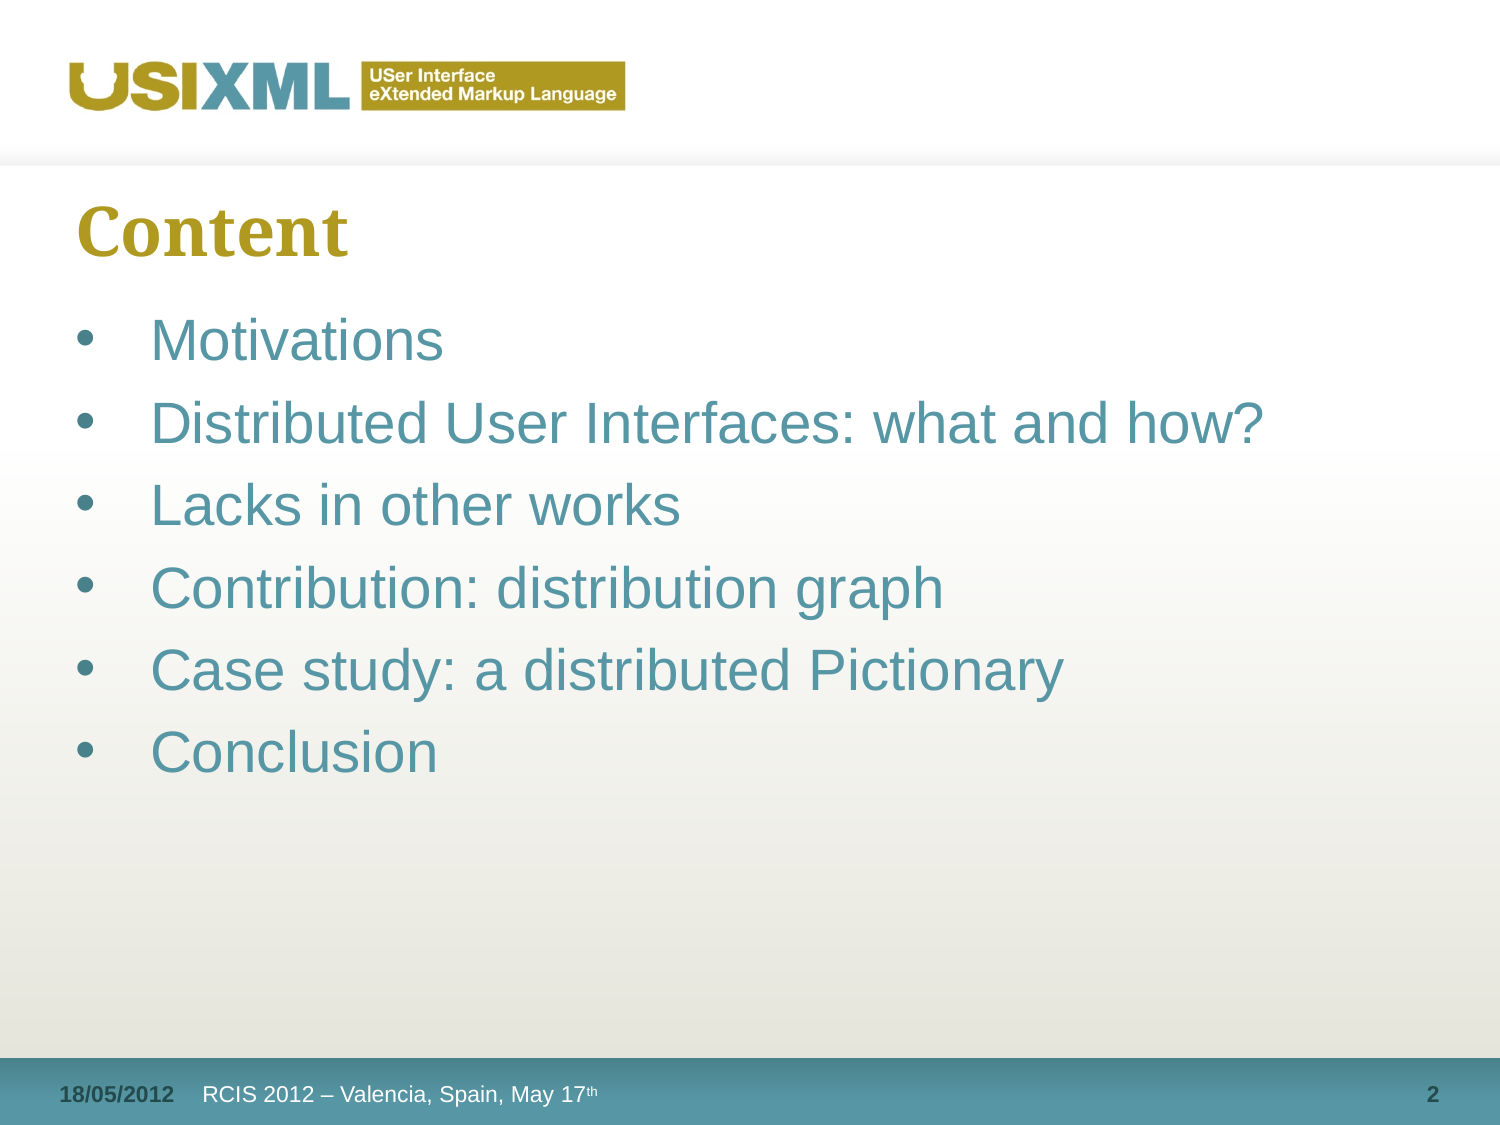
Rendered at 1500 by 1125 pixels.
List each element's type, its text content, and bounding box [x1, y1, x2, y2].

footer RCIS 2012 – Valencia, Spain, May 17th [194, 1062, 1364, 1108]
slide_number 2 [1364, 1062, 1455, 1108]
picture [0, 0, 1500, 218]
list Motivations Distributed User Interfaces: what and how? Lacks in other works Contribution: distribution graph Case study: a distributed Pictionary Conclusion [75, 302, 1425, 1024]
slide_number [41, 1062, 194, 1108]
title Content [75, 160, 1425, 297]
